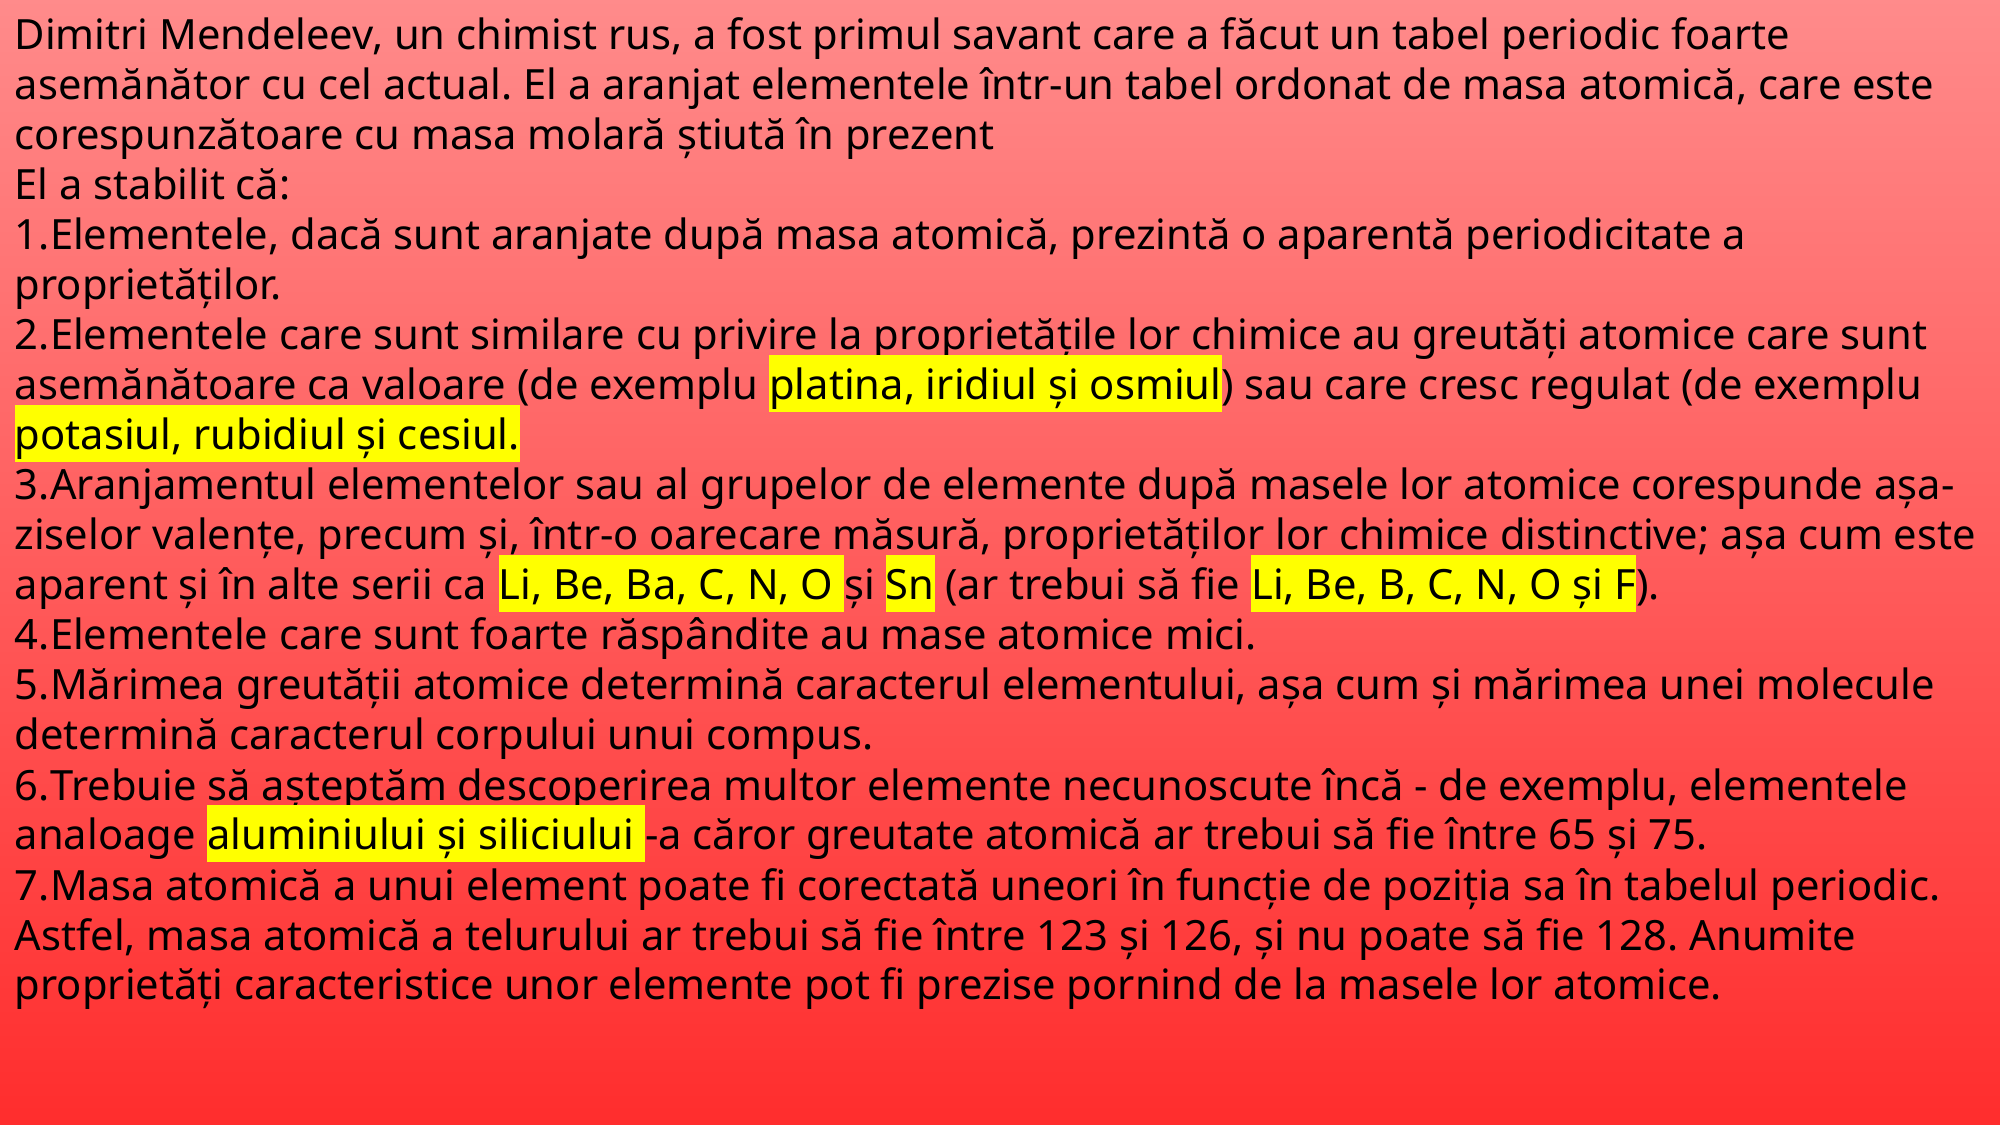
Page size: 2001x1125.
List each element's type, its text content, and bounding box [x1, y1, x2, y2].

text_box Dimitri Mendeleev, un chimist rus, a fost primul savant care a făcut un tabel periodic foarte asemănător cu cel actual. El a aranjat elementele într-un tabel ordonat de masa atomică, care este corespunzătoare cu masa molară știută în prezent [0, 0, 2000, 150]
text_box El a stabilit că: 1.Elementele, dacă sunt aranjate după masa atomică, prezintă o aparentă periodicitate a proprietăților. 2.Elementele care sunt similare cu privire la proprietățile lor chimice au greutăți atomice care sunt asemănătoare ca valoare (de exemplu platina, iridiul și osmiul) sau care cresc regulat (de exemplu potasiul, rubidiul și cesiul. 3.Aranjamentul elementelor sau al grupelor de elemente după masele lor atomice corespunde așa-ziselor valențe, precum și, într-o oarecare măsură, proprietăților lor chimice distinctive; așa cum este aparent și în alte serii ca Li, Be, Ba, C, N, O și Sn (ar trebui să fie Li, Be, B, C, N, O și F). 4.Elementele care sunt foarte răspândite au mase atomice mici. 5.Mărimea greutății atomice determină caracterul elementului, așa cum și mărimea unei molecule determină caracterul corpului unui compus. 6.Trebuie să așteptăm descoperirea multor elemente necunoscute încă - de exemplu, elementele analoage aluminiului și siliciului -a căror greutate atomică ar trebui să fie între 65 și 75. 7.Masa atomică a unui element poate fi corectată uneori în funcție de poziția sa în tabelul periodic. Astfel, masa atomică a telurului ar trebui să fie între 123 și 126, și nu poate să fie 128. Anumite proprietăți caracteristice unor elemente pot fi prezise pornind de la masele lor atomice. [0, 150, 2000, 1016]
